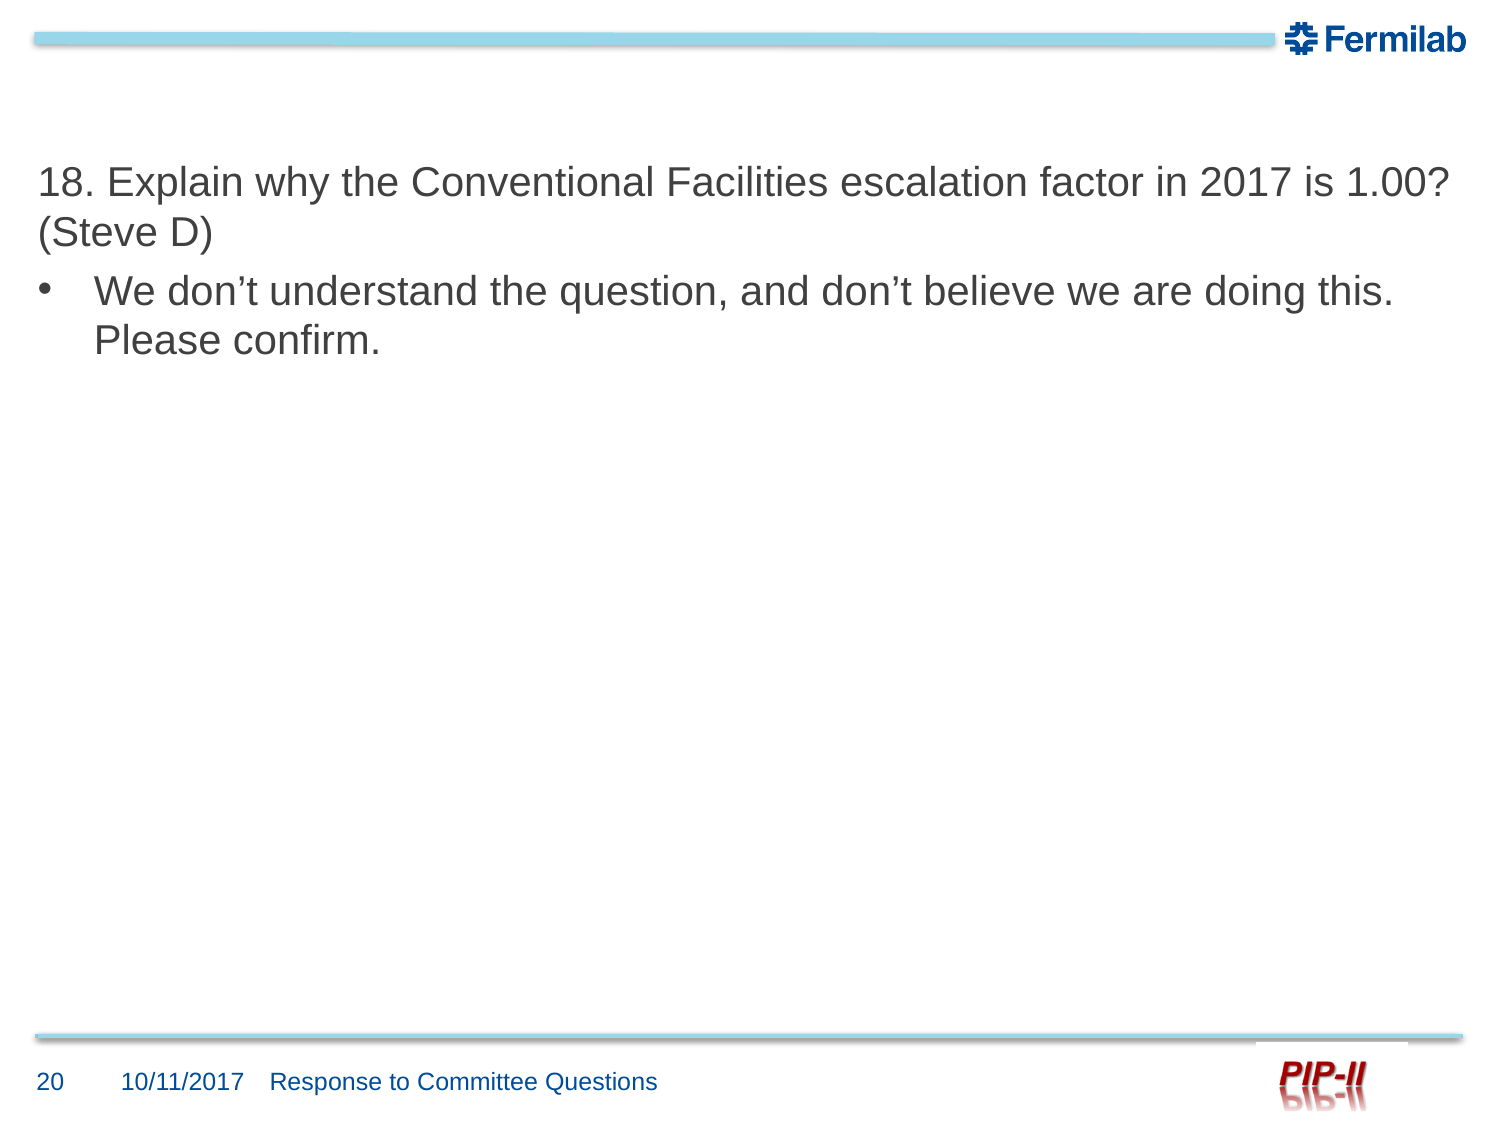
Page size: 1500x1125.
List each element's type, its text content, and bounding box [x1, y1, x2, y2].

footer Response to Committee Questions [269, 1065, 1179, 1105]
picture [1285, 22, 1466, 55]
picture [1256, 1042, 1408, 1125]
slide_number 20 [36, 1065, 105, 1105]
list 18. Explain why the Conventional Facilities escalation factor in 2017 is 1.00? (Steve D) We don’t understand the question, and don’t believe we are doing this. Please confirm. [37, 154, 1461, 973]
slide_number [120, 1065, 254, 1105]
